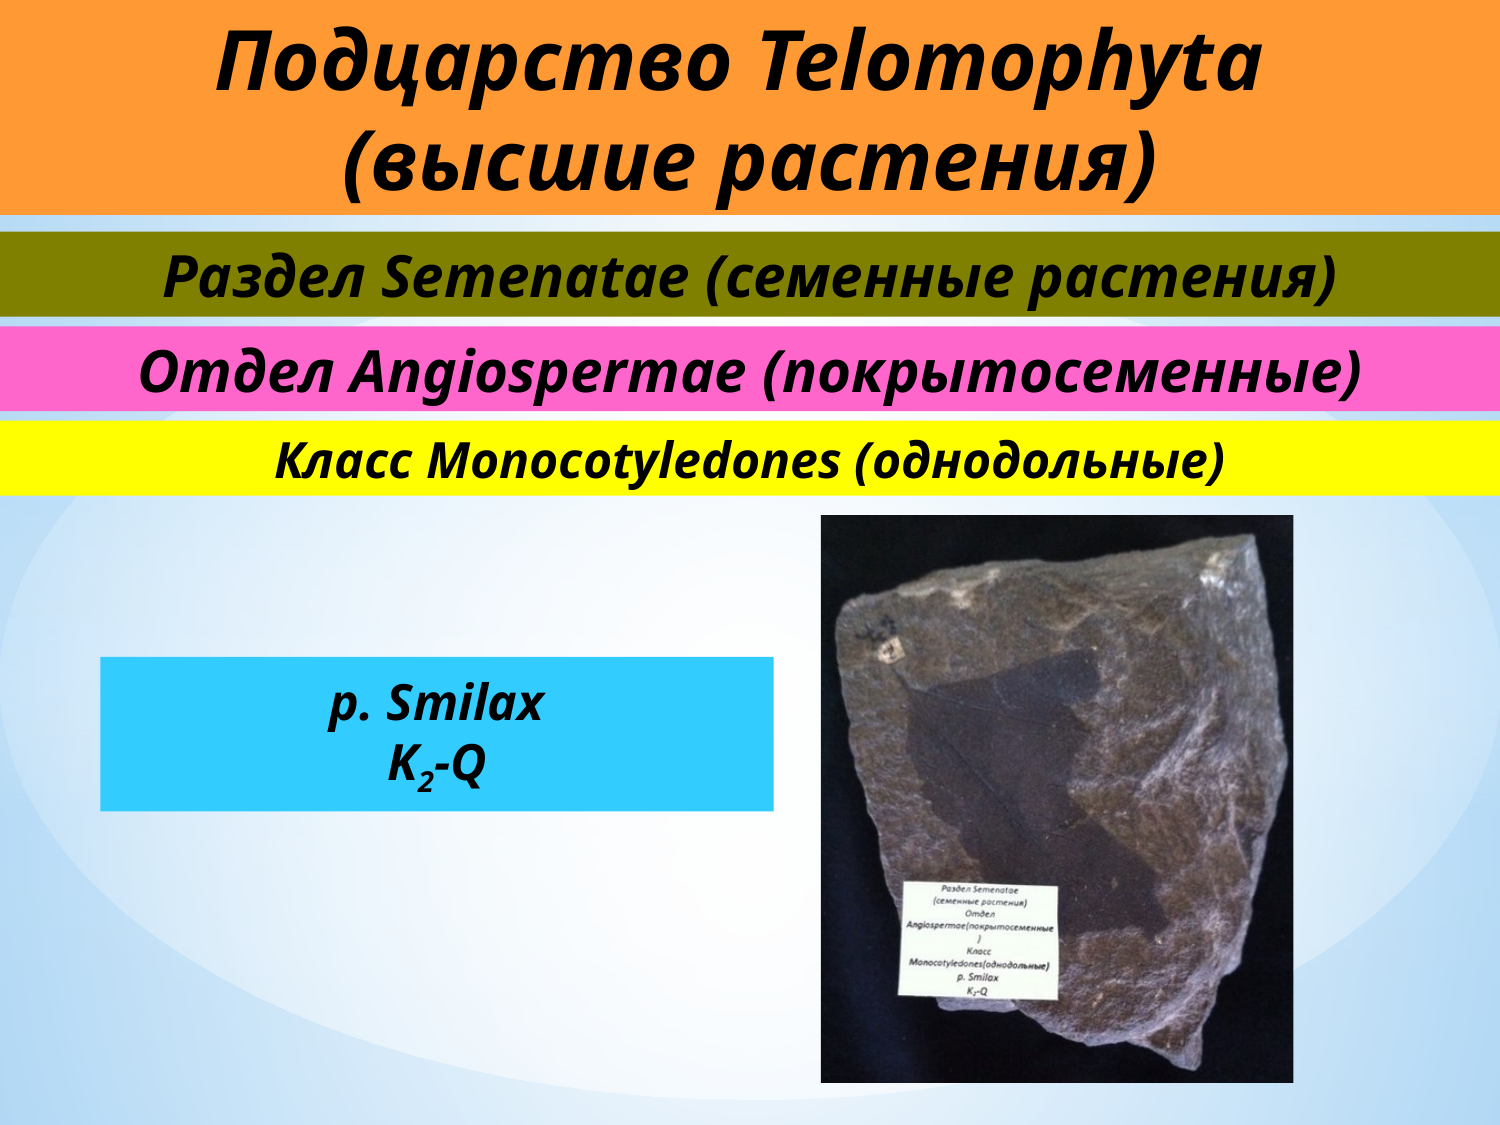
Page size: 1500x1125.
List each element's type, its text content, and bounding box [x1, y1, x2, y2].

text_box Класс Monocotyledones (однодольные) [0, 420, 1500, 496]
footer p. Smilax K2-Q [100, 656, 774, 812]
text_box Отдел Angiospermae (покрытосеменные) [0, 326, 1500, 412]
text_box Подцарство Telomophyta (высшие растения) [0, 0, 1500, 215]
picture [820, 514, 1294, 1083]
text_box Раздел Semenatae (семенные растения) [0, 231, 1500, 317]
